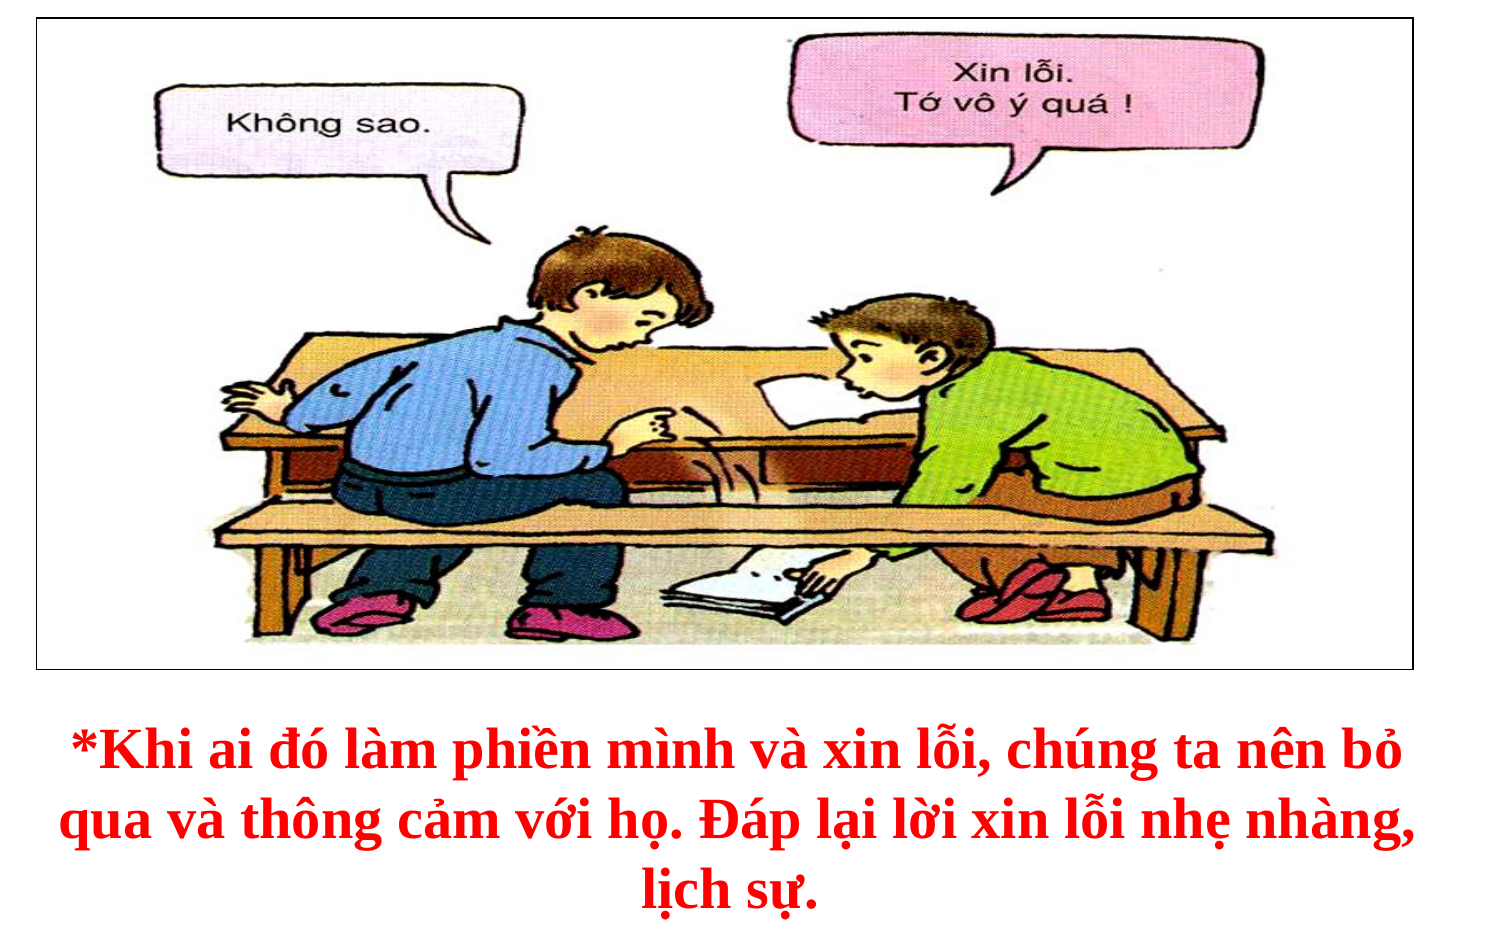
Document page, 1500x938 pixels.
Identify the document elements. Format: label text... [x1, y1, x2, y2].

text_box *Khi ai đó làm phiền mình và xin lỗi, chúng ta nên bỏ qua và thông cảm với họ. Đáp lại lời xin lỗi nhẹ nhàng, lịch sự. [37, 702, 1438, 928]
picture [37, 18, 1413, 670]
